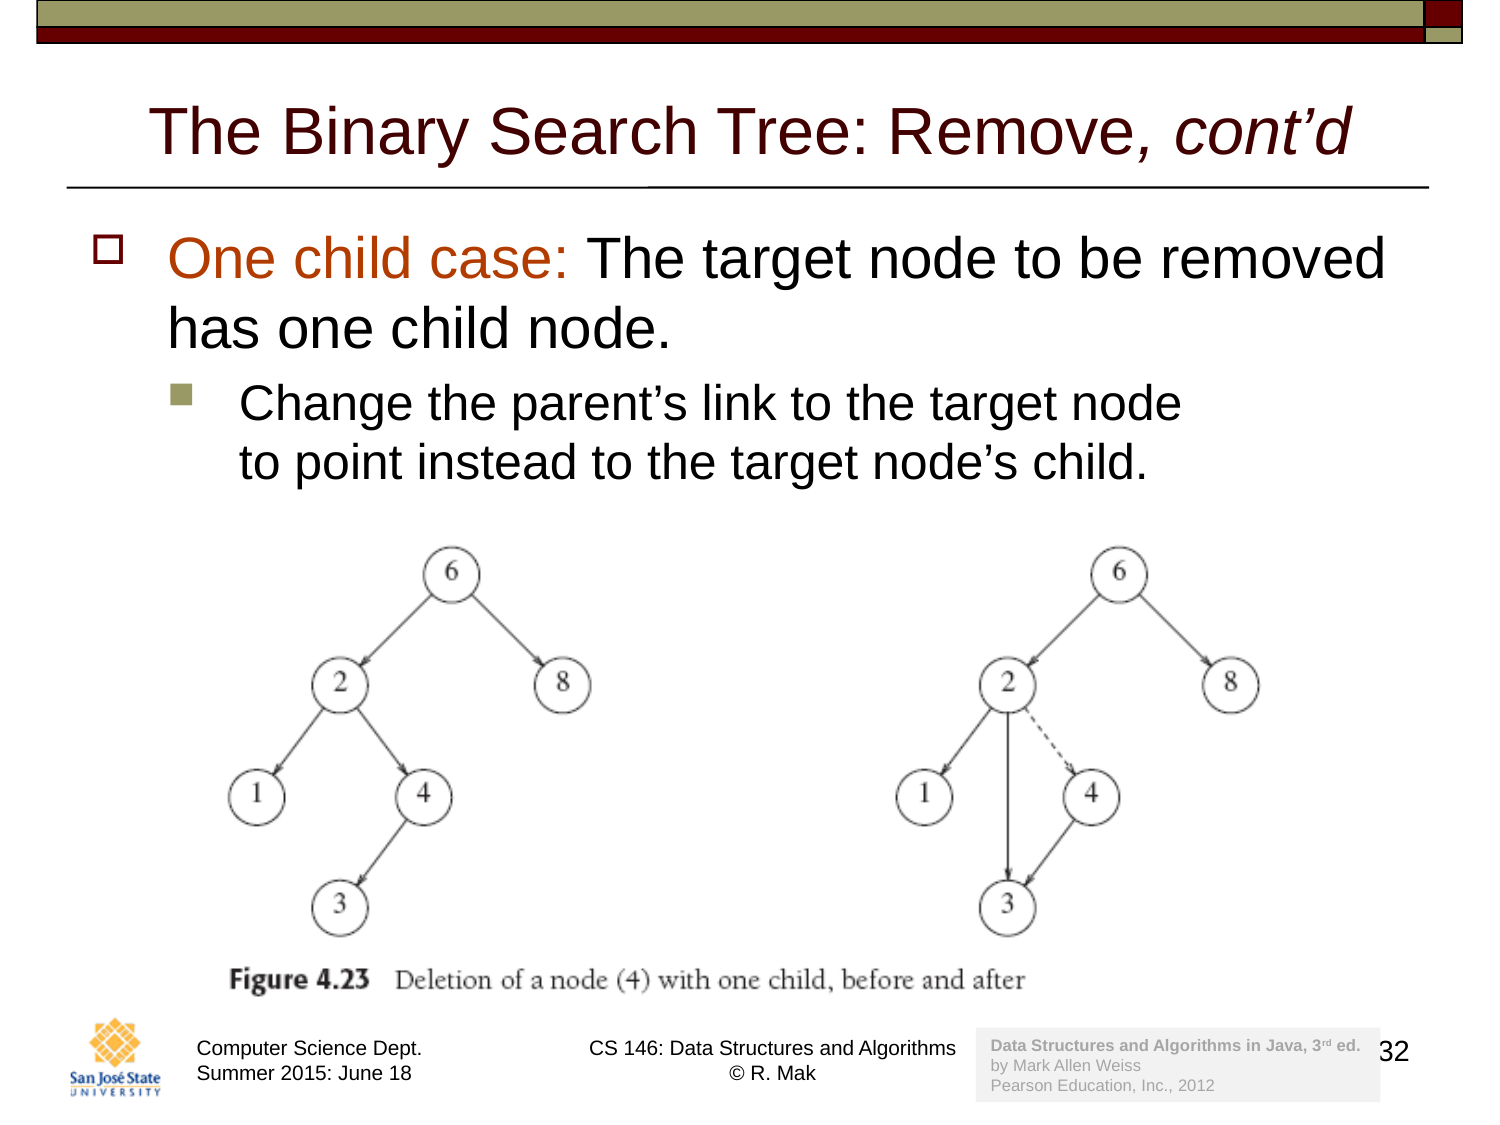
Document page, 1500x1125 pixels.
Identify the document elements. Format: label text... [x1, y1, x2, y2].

slide_number 32 [1348, 1025, 1425, 1100]
text_box Data Structures and Algorithms in Java, 3rd ed. by Mark Allen Weiss Pearson Education, Inc., 2012 [975, 1027, 1381, 1103]
title The Binary Search Tree: Remove, cont’d [75, 67, 1425, 175]
picture [60, 503, 1344, 1112]
list One child case: The target node to be removed has one child node. Change the parent’s link to the target node to point instead to the target node’s child. [75, 212, 1425, 518]
